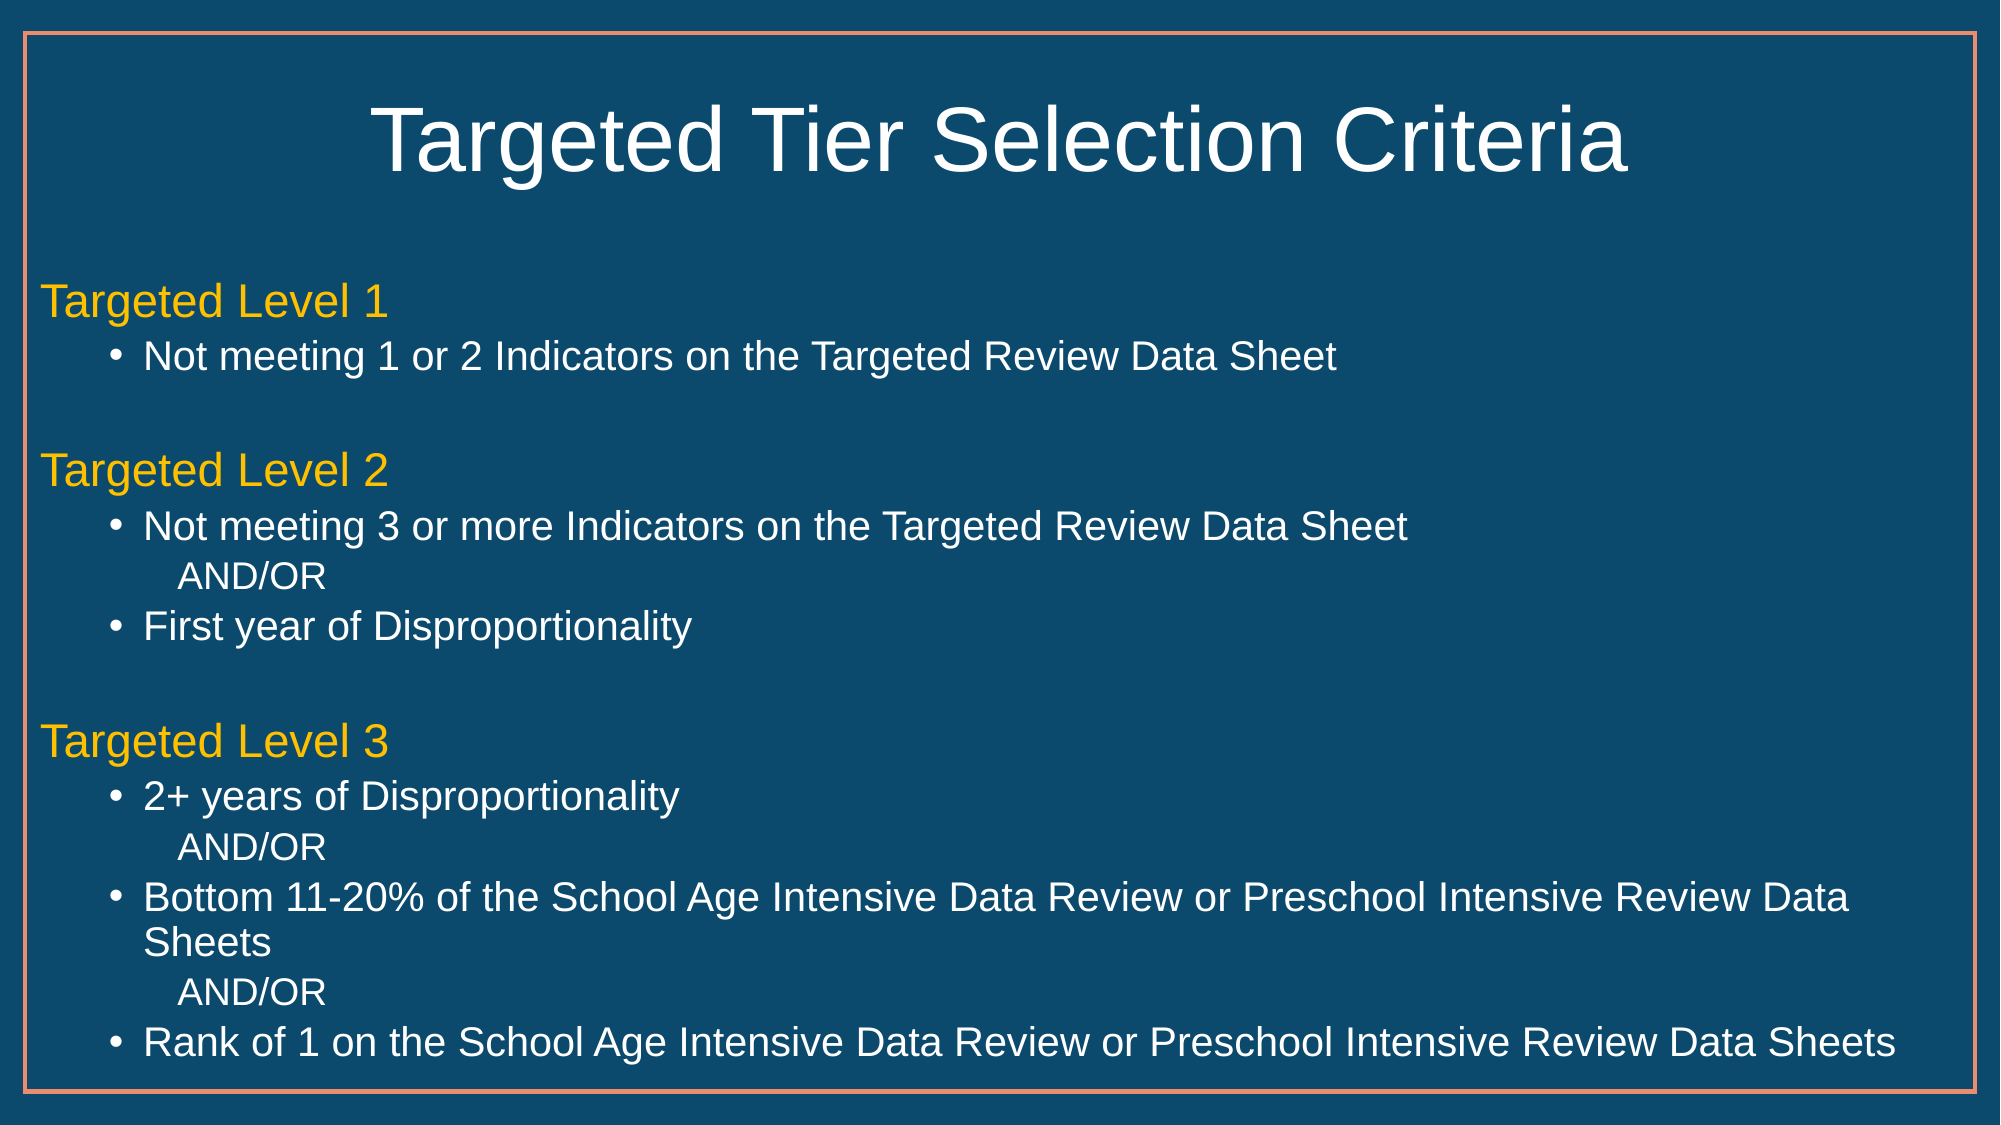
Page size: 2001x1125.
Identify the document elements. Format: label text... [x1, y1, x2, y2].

title Targeted Tier Selection Criteria [24, 33, 1975, 251]
list Targeted Level 1 Not meeting 1 or 2 Indicators on the Targeted Review Data Sheet Targeted Level 2 Not meeting 3 or more Indicators on the Targeted Review Data Sheet AND/OR First year of Disproportionality Targeted Level 3 2+ years of Disproportionality AND/OR Bottom 11-20% of the School Age Intensive Data Review or Preschool Intensive Review Data Sheets AND/OR Rank of 1 on the School Age Intensive Data Review or Preschool Intensive Review Data Sheets [24, 268, 1975, 1092]
